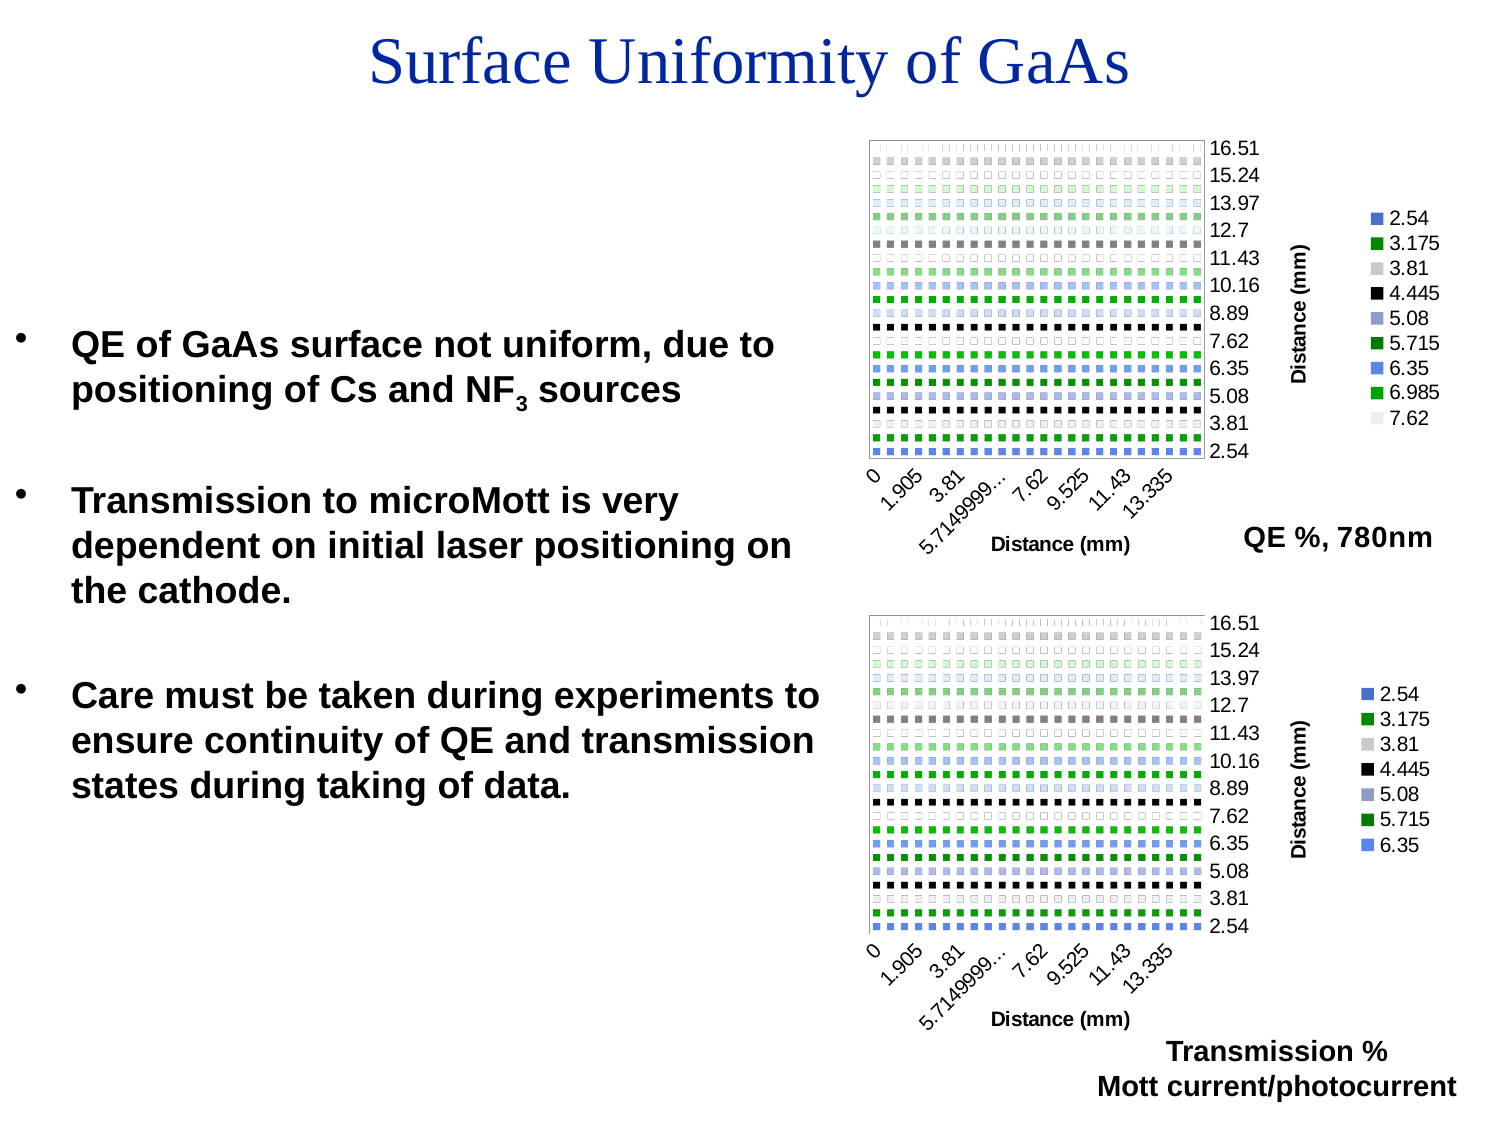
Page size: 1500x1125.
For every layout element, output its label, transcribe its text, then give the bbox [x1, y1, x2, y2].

list QE of GaAs surface not uniform, due to positioning of Cs and NF3 sources Transmission to microMott is very dependent on initial laser positioning on the cathode. Care must be taken during experiments to ensure continuity of QE and transmission states during taking of data. [0, 312, 875, 838]
text_box Transmission % Mott current/photocurrent [1074, 1047, 1480, 1110]
chart [849, 112, 1500, 563]
title Surface Uniformity of GaAs [0, 2, 1500, 125]
chart [849, 587, 1500, 1038]
